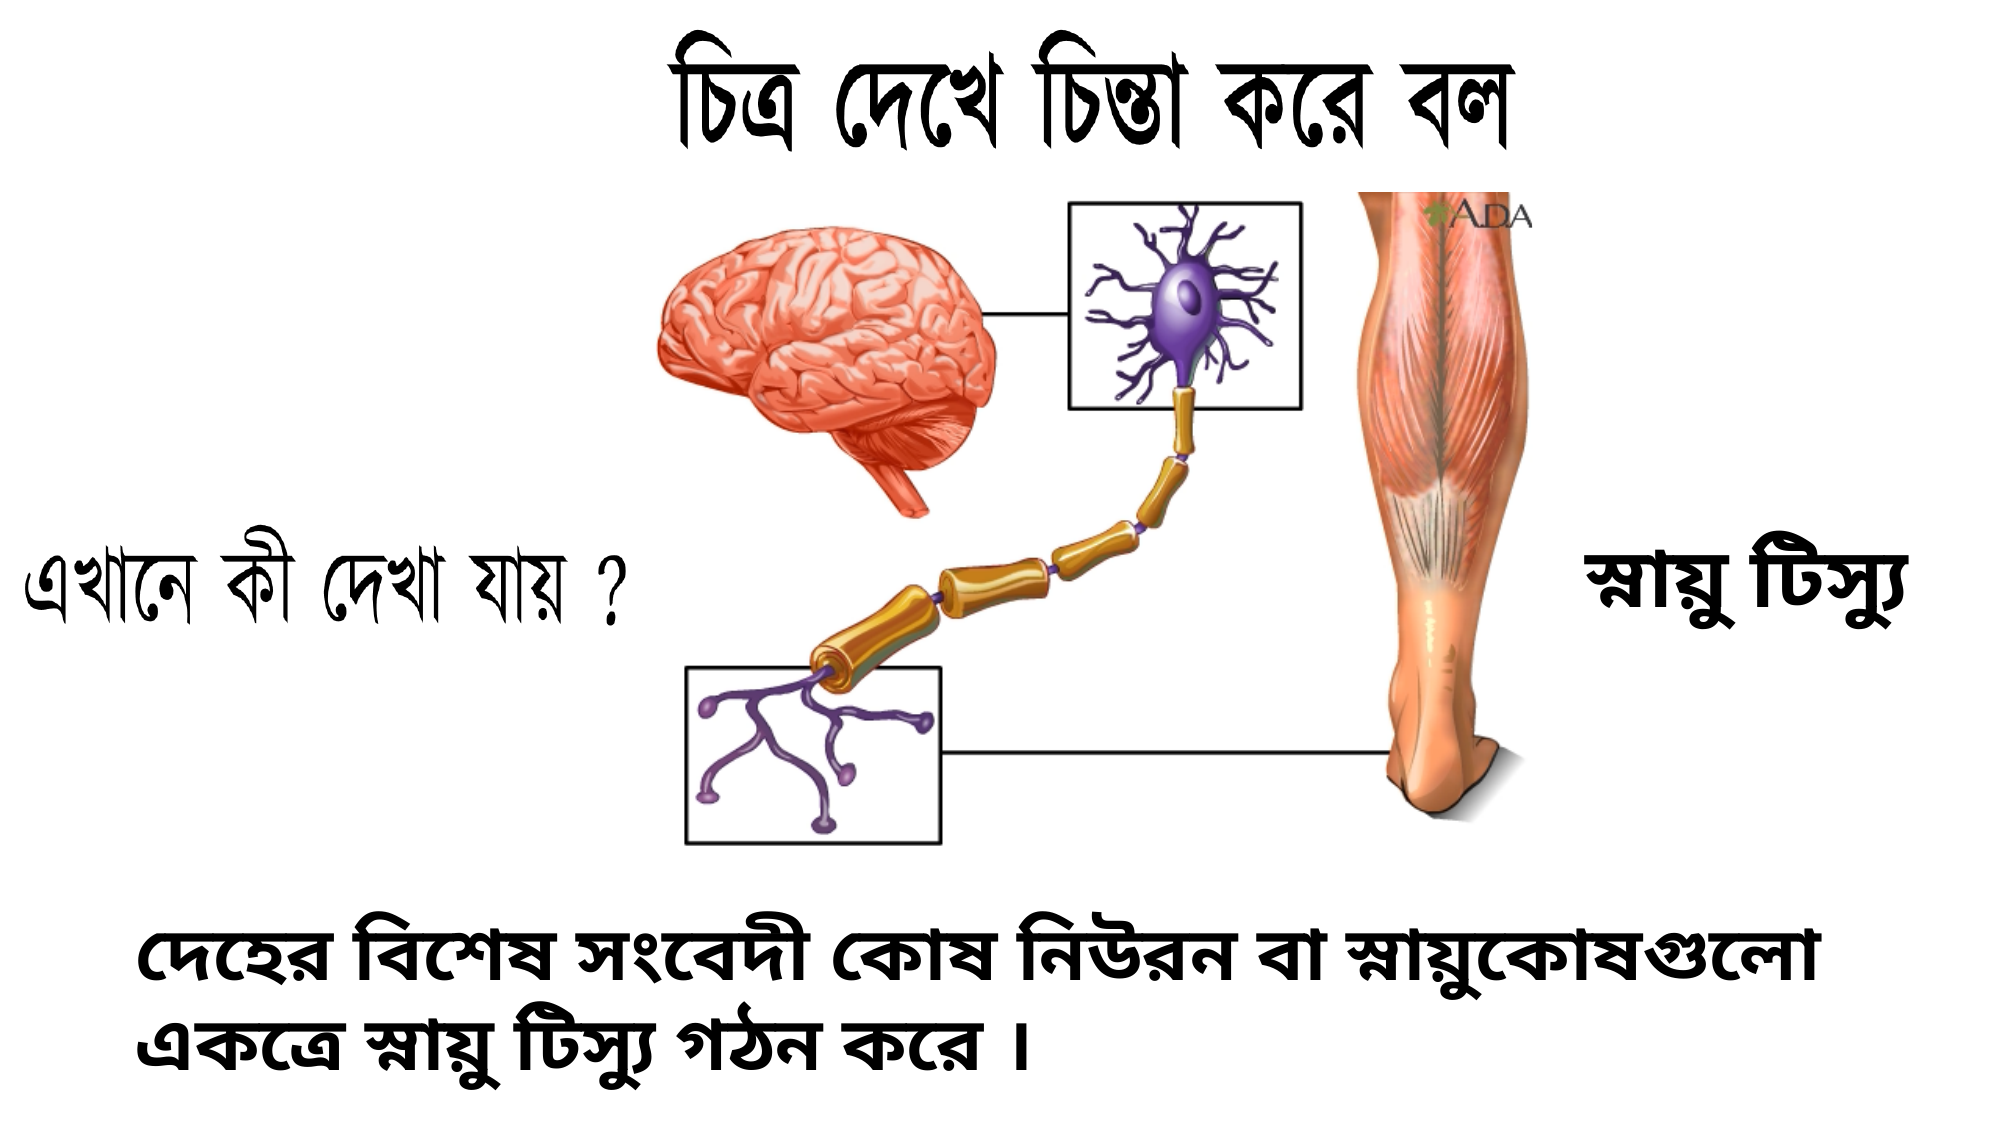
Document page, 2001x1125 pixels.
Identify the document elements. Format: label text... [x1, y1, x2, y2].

picture [666, 29, 1516, 152]
text_box দেহের বিশেষ সংবেদী কোষ নিউরন বা স্নায়ুকোষগুলো একত্রে স্নায়ু টিস্যু গঠন করে । [120, 897, 1901, 1093]
picture [25, 524, 628, 626]
picture [650, 192, 1533, 858]
text_box স্নায়ু টিস্যু [1570, 517, 1925, 632]
